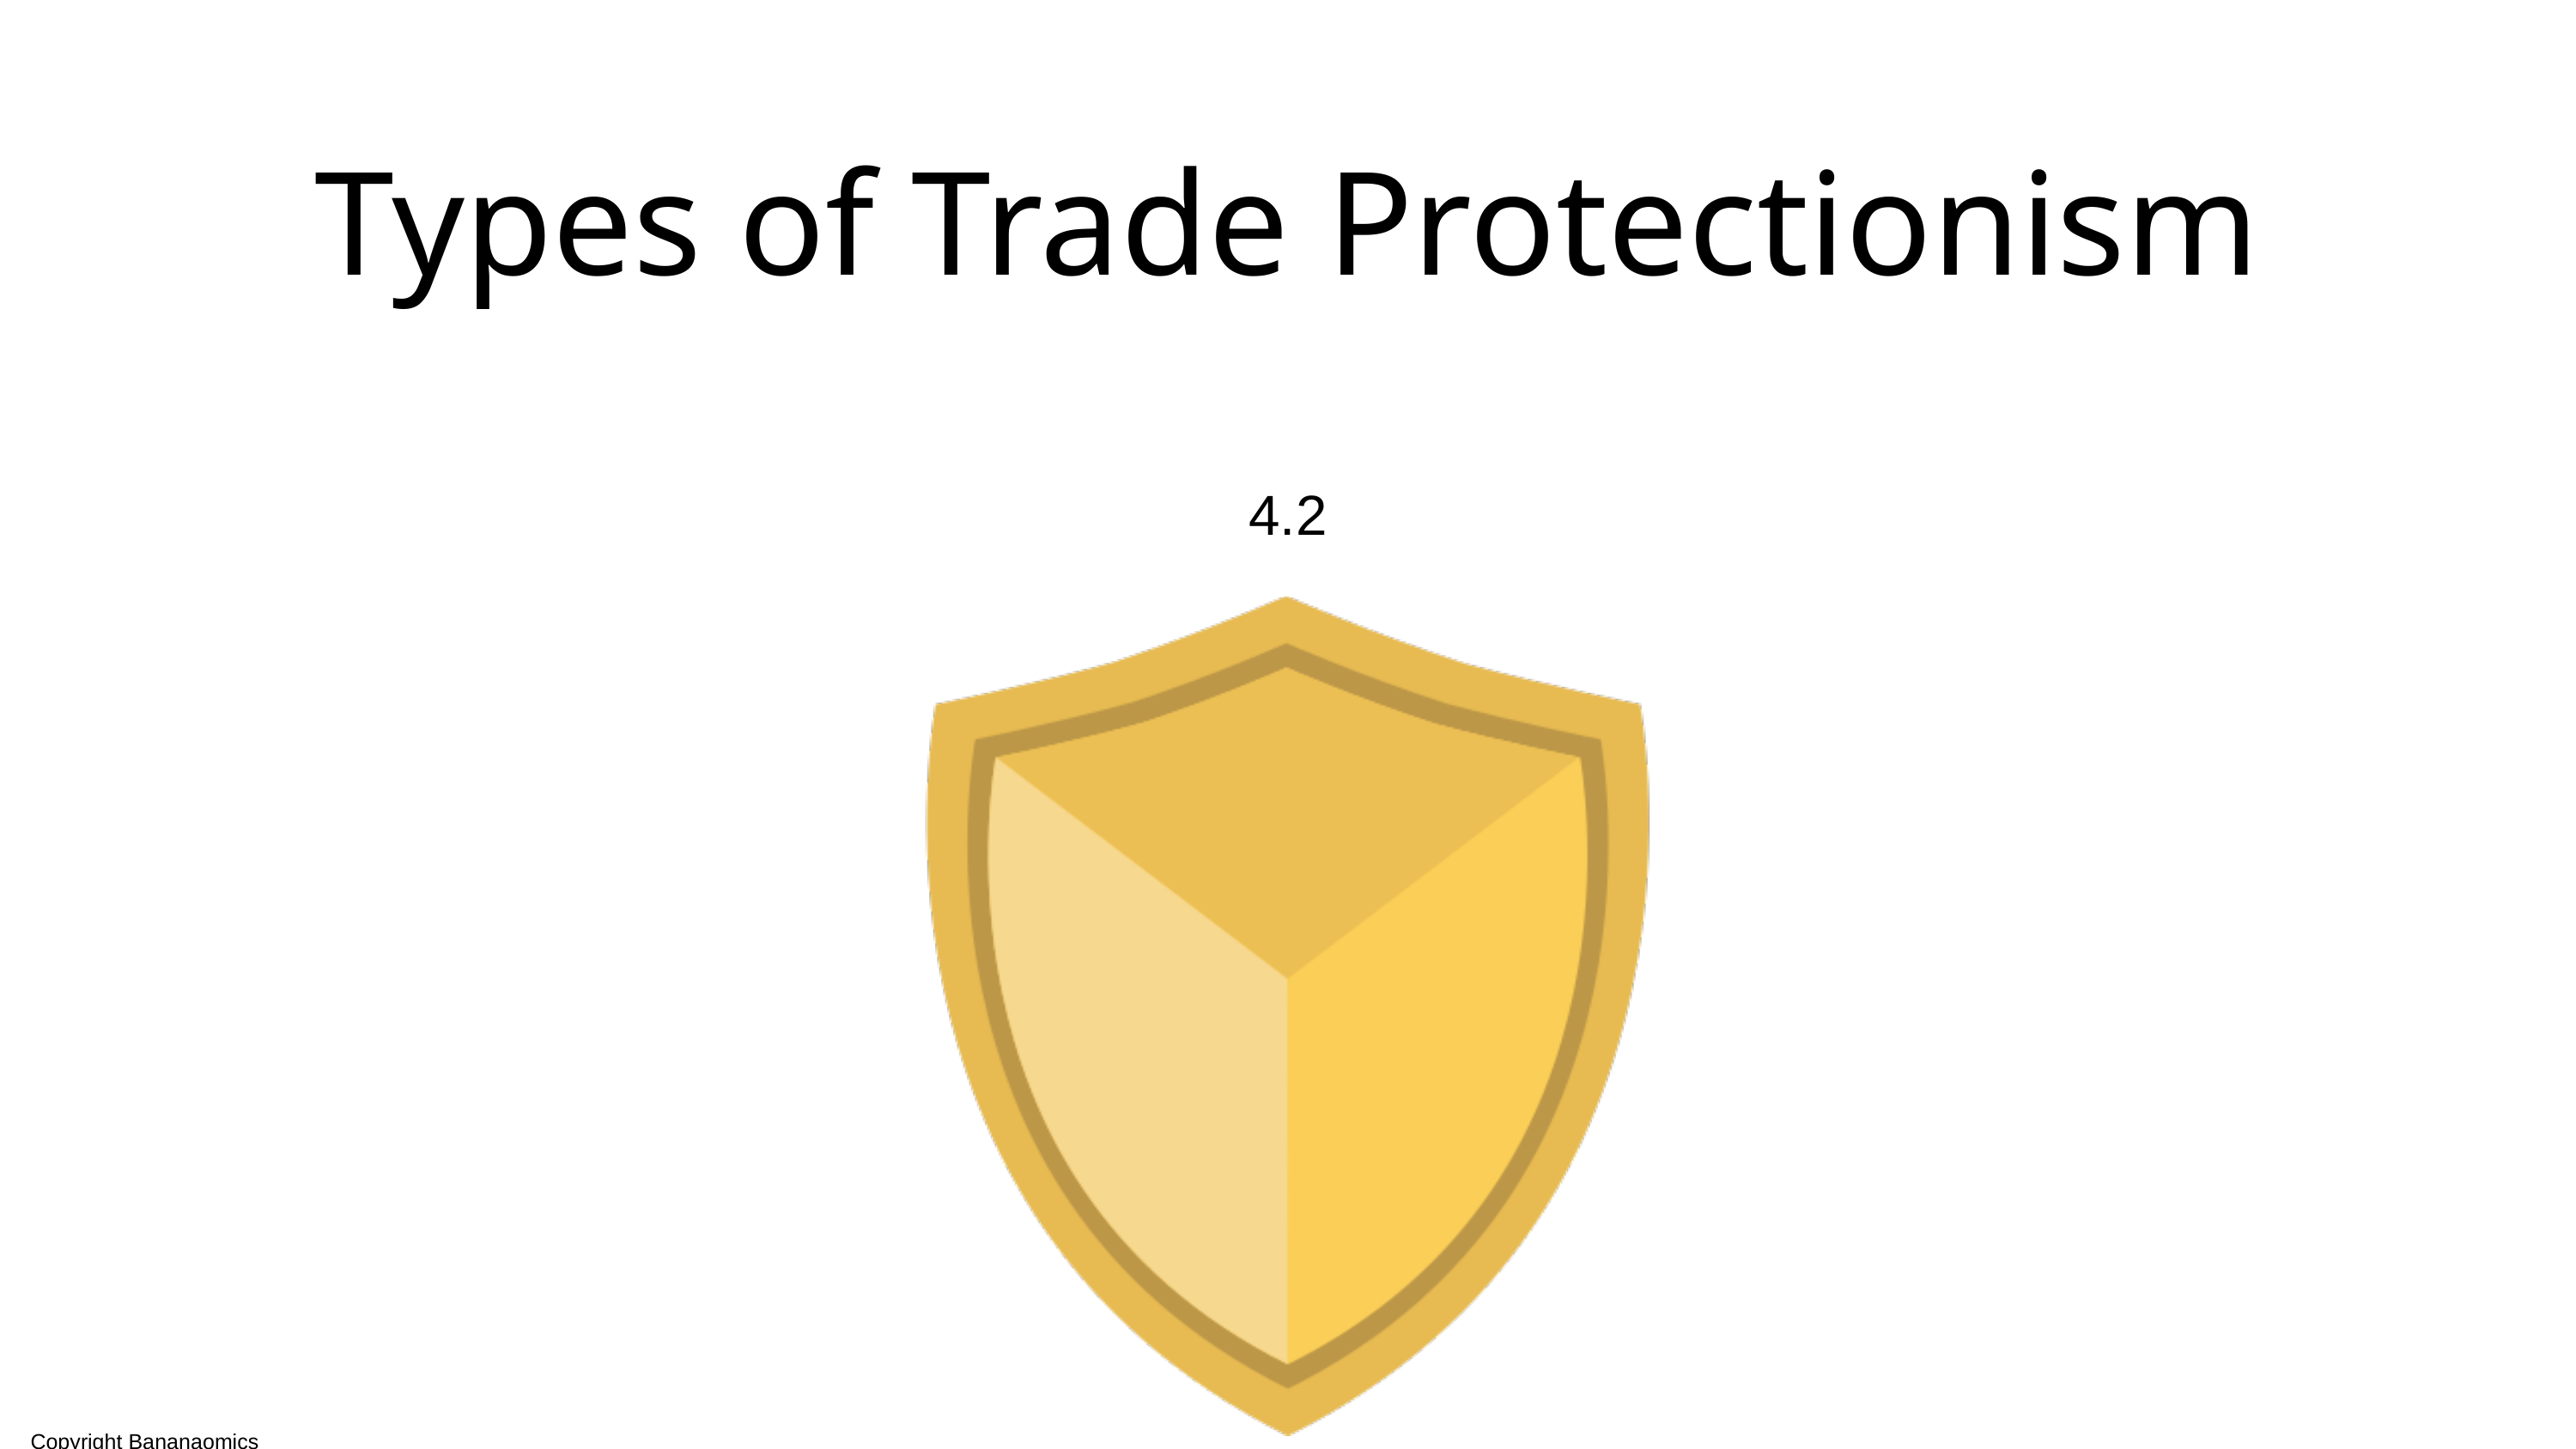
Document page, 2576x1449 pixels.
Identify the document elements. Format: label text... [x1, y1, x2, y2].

text_box Copyright Bananaomics [0, 1417, 553, 1449]
text_box 4.2 [678, 452, 1898, 547]
picture [839, 597, 1737, 1437]
text_box Types of Trade Protectionism [238, 144, 2338, 308]
